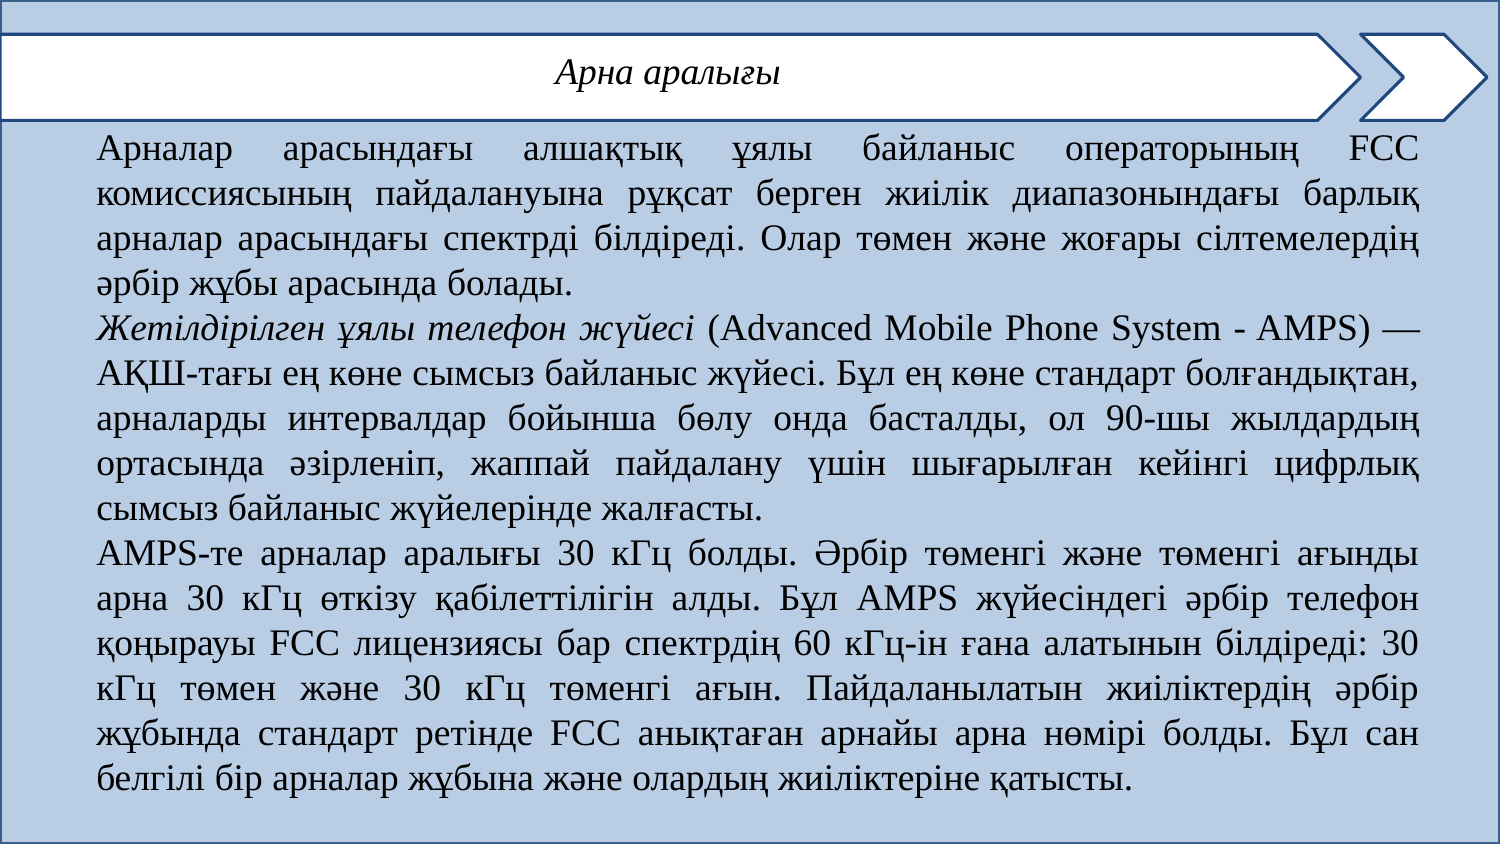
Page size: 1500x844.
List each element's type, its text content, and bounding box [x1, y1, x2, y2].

text_box Арна аралығы [465, 39, 796, 100]
text_box [1358, 32, 1490, 123]
text_box [0, 0, 1500, 844]
text_box Арналар арасындағы алшақтық ұялы байланыс операторының FCC комиссиясының пайдалануына рұқсат берген жиілік диапазонындағы барлық арналар арасындағы спектрді білдіреді. Олар төмен және жоғары сілтемелердің әрбір жұбы арасында болады. Жетілдірілген ұялы телефон жүйесі (Advanced Mobile Phone System - AMPS) — АҚШ-тағы ең көне сымсыз байланыс жүйесі. Бұл ең көне стандарт болғандықтан, арналарды интервалдар бойынша бөлу онда басталды, ол 90-шы жылдардың ортасында әзірленіп, жаппай пайдалану үшін шығарылған кейінгі цифрлық сымсыз байланыс жүйелерінде жалғасты. AMPS-те арналар аралығы 30 кГц болды. Әрбір төменгі және төменгі ағынды арна 30 кГц өткізу қабілеттілігін алды. Бұл AMPS жүйесіндегі әрбір телефон қоңырауы FCC лицензиясы бар спектрдің 60 кГц-ін ғана алатынын білдіреді: 30 кГц төмен және 30 кГц төменгі ағын. Пайдаланылатын жиіліктердің әрбір жұбында стандарт ретінде FCC анықтаған арнайы арна нөмірі болды. Бұл сан белгілі бір арналар жұбына және олардың жиіліктеріне қатысты. [81, 115, 1436, 806]
text_box [0, 32, 1363, 123]
